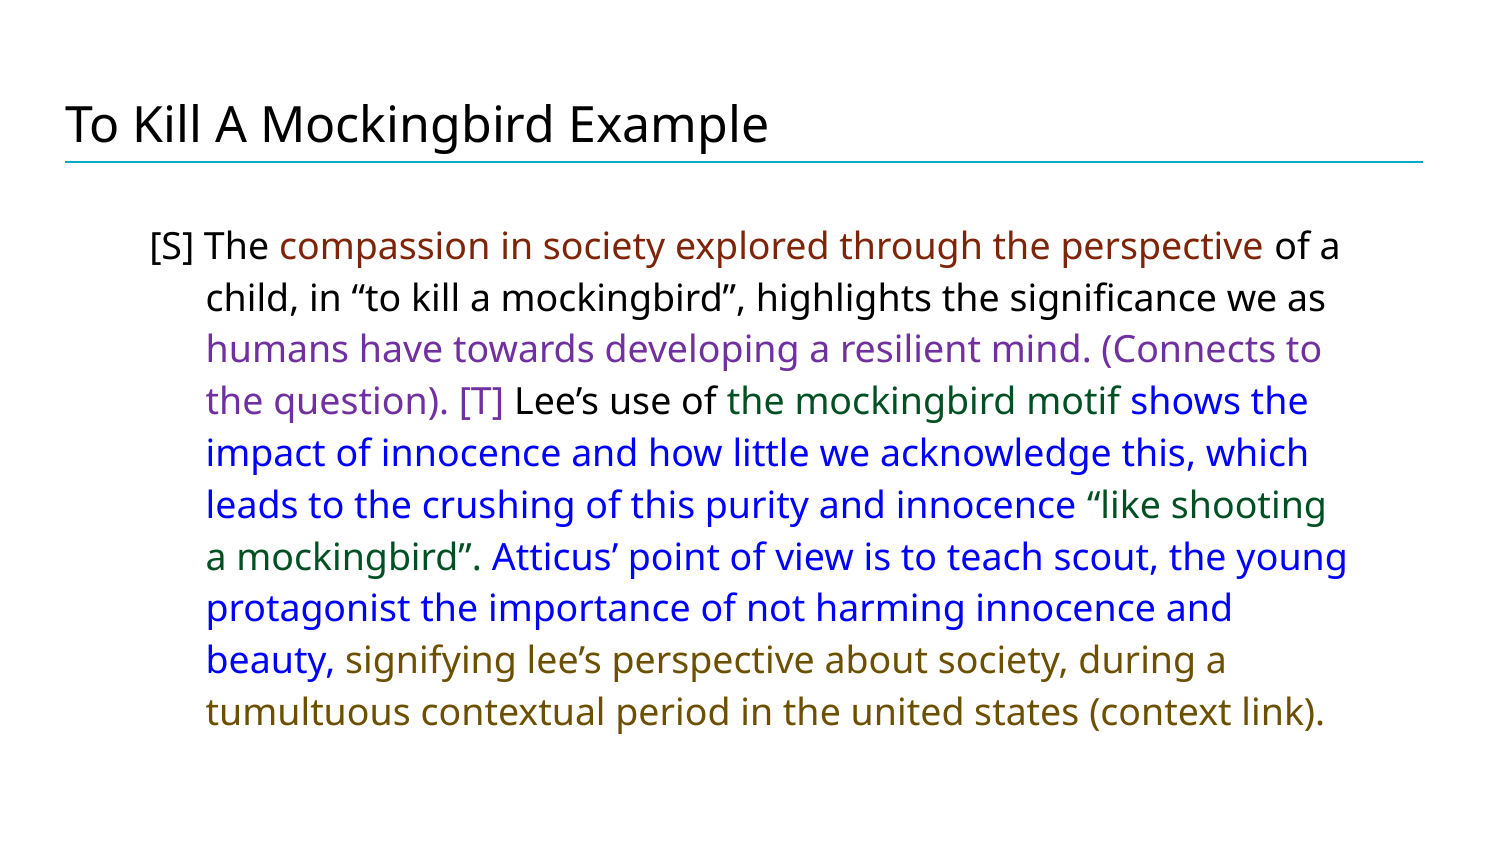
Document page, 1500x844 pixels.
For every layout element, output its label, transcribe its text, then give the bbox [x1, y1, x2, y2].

title To Kill A Mockingbird Example [64, 43, 1424, 161]
text_box [S] The compassion in society explored through the perspective of a child, in “to kill a mockingbird”, highlights the significance we as humans have towards developing a resilient mind. (Connects to the question). [T] Lee’s use of the mockingbird motif shows the impact of innocence and how little we acknowledge this, which leads to the crushing of this purity and innocence “like shooting a mockingbird”. Atticus’ point of view is to teach scout, the young protagonist the importance of not harming innocence and beauty, signifying lee’s perspective about society, during a tumultuous contextual period in the united states (context link). [134, 200, 1366, 546]
